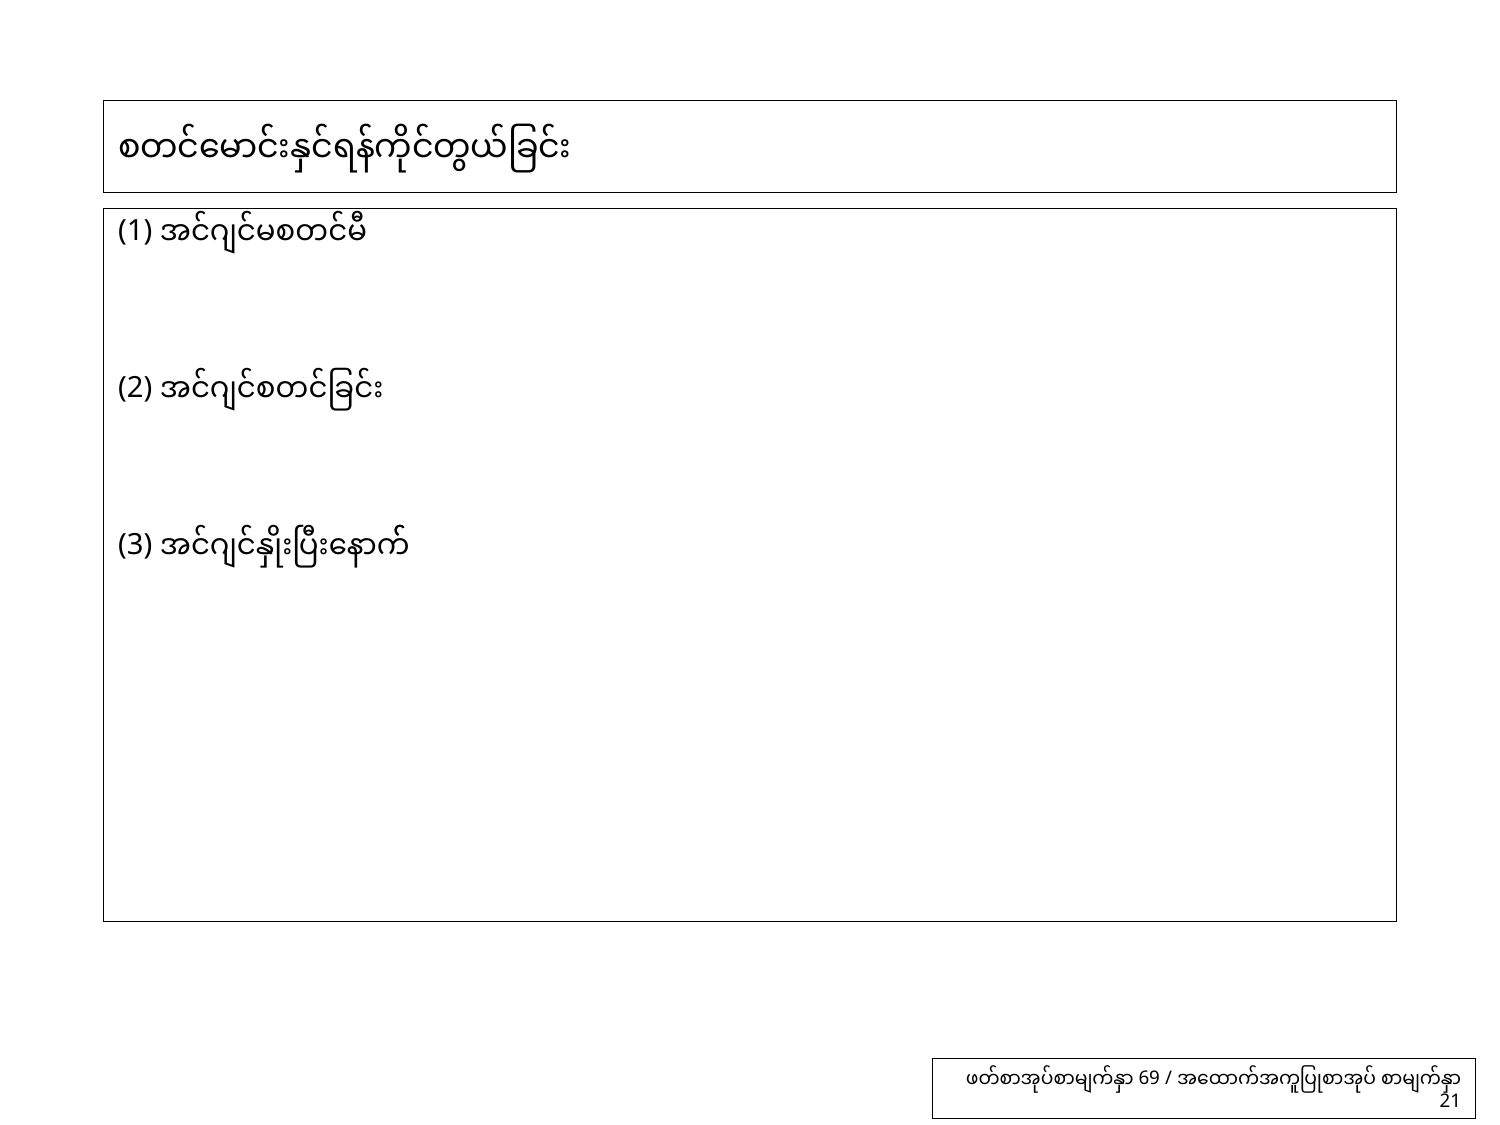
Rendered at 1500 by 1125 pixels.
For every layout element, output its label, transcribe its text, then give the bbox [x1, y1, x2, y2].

text_box (1) အင်ဂျင်မစတင်မီ (2) အင်ဂျင်စတင်ခြင်း (3) အင်ဂျင်နှိုးပြီးနောက်် [103, 208, 1397, 922]
text_box ဖတ်စာအုပ်စာမျက်နှာ 69 / အထောက်အကူပြုစာအုပ် စာမျက်နှာ 21 [932, 1058, 1476, 1119]
title စတင်မောင်းနှင်ရန်ကိုင်တွယ်ခြင်း [103, 100, 1397, 193]
